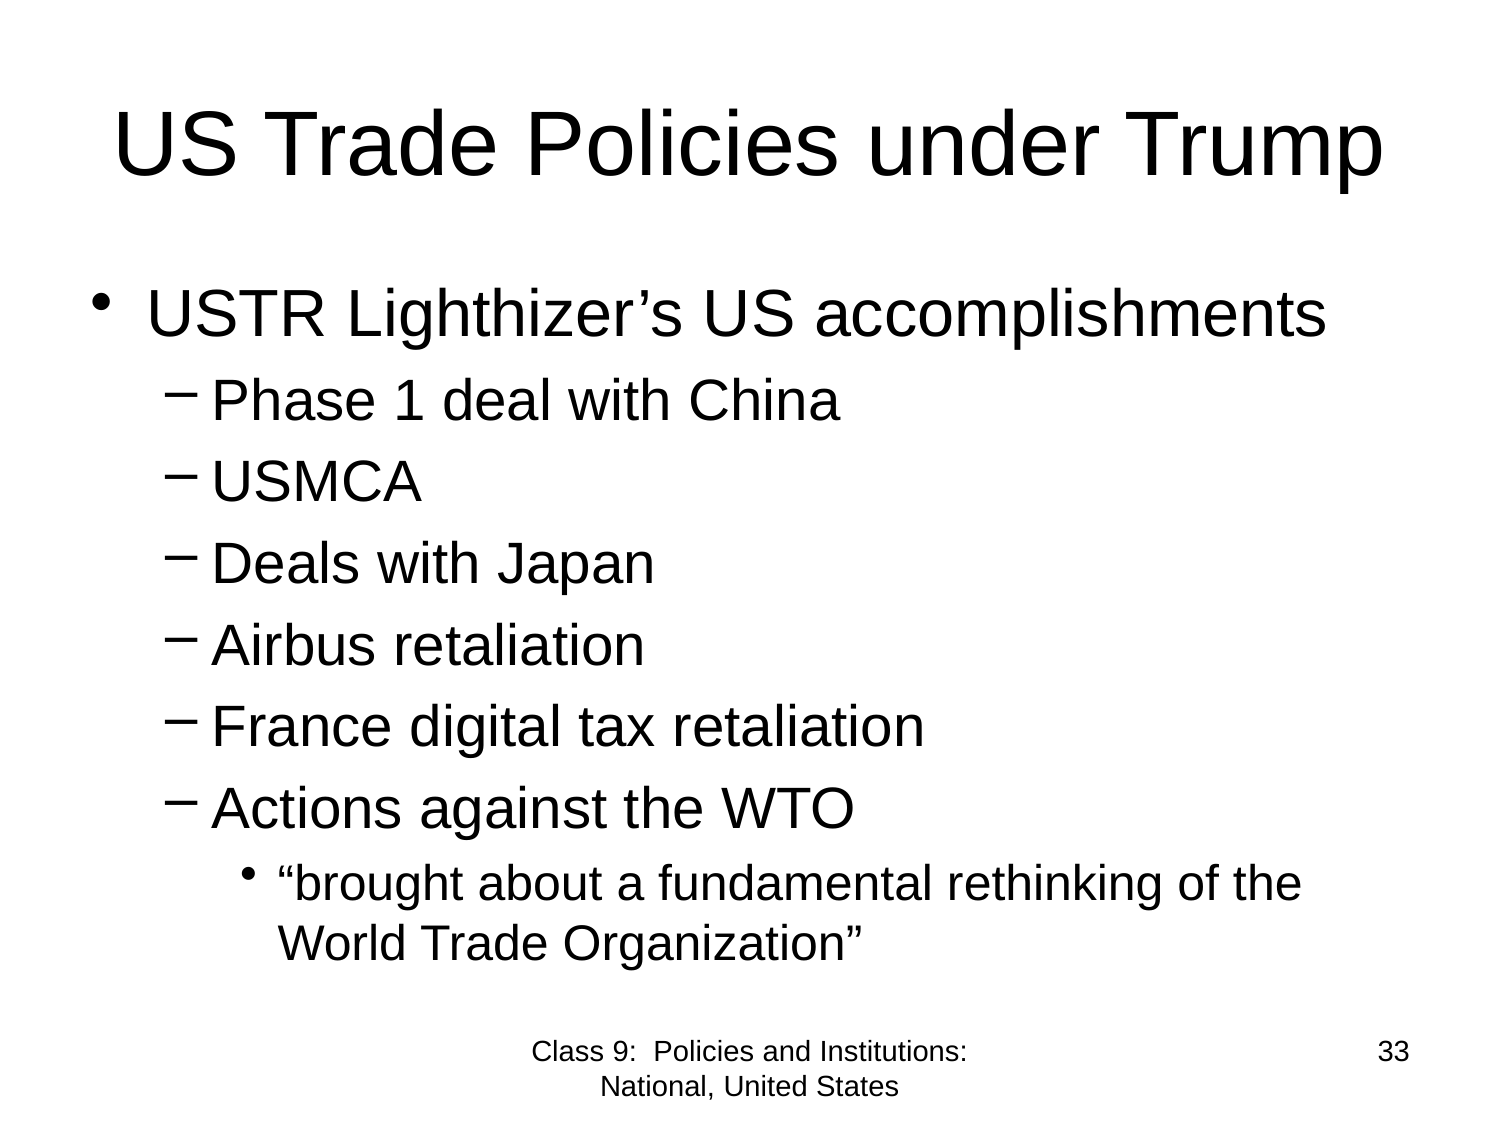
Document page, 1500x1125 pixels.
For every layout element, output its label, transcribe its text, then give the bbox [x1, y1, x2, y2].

title US Trade Policies under Trump [74, 44, 1426, 233]
slide_number 33 [1074, 1024, 1426, 1103]
footer Class 9: Policies and Institutions: National, United States [512, 1024, 988, 1103]
list USTR Lighthizer’s US accomplishments Phase 1 deal with China USMCA Deals with Japan Airbus retaliation France digital tax retaliation Actions against the WTO “brought about a fundamental rethinking of the World Trade Organization” [74, 262, 1426, 1006]
